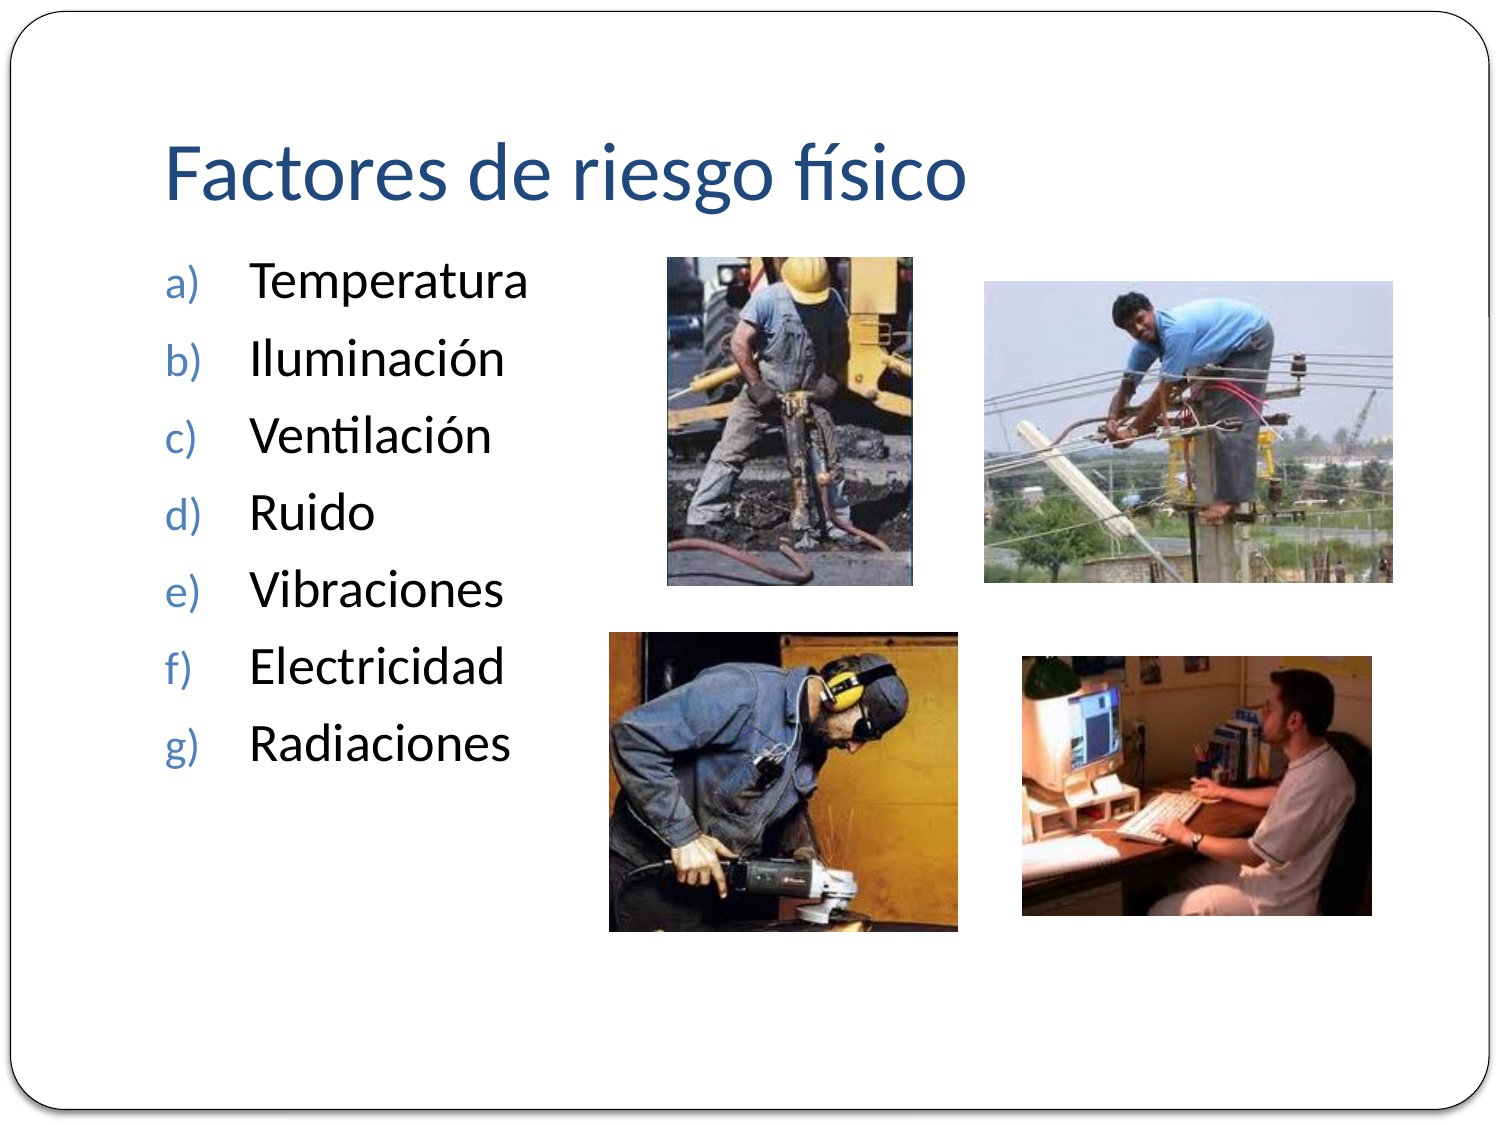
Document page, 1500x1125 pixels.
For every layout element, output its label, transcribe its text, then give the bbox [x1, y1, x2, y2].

picture [1022, 655, 1372, 916]
picture [984, 280, 1393, 583]
picture [667, 257, 913, 587]
list Temperatura Iluminación Ventilación Ruido Vibraciones Electricidad Radiaciones [150, 237, 1425, 988]
picture [609, 632, 958, 932]
title Factores de riesgo físico [150, 45, 1425, 233]
